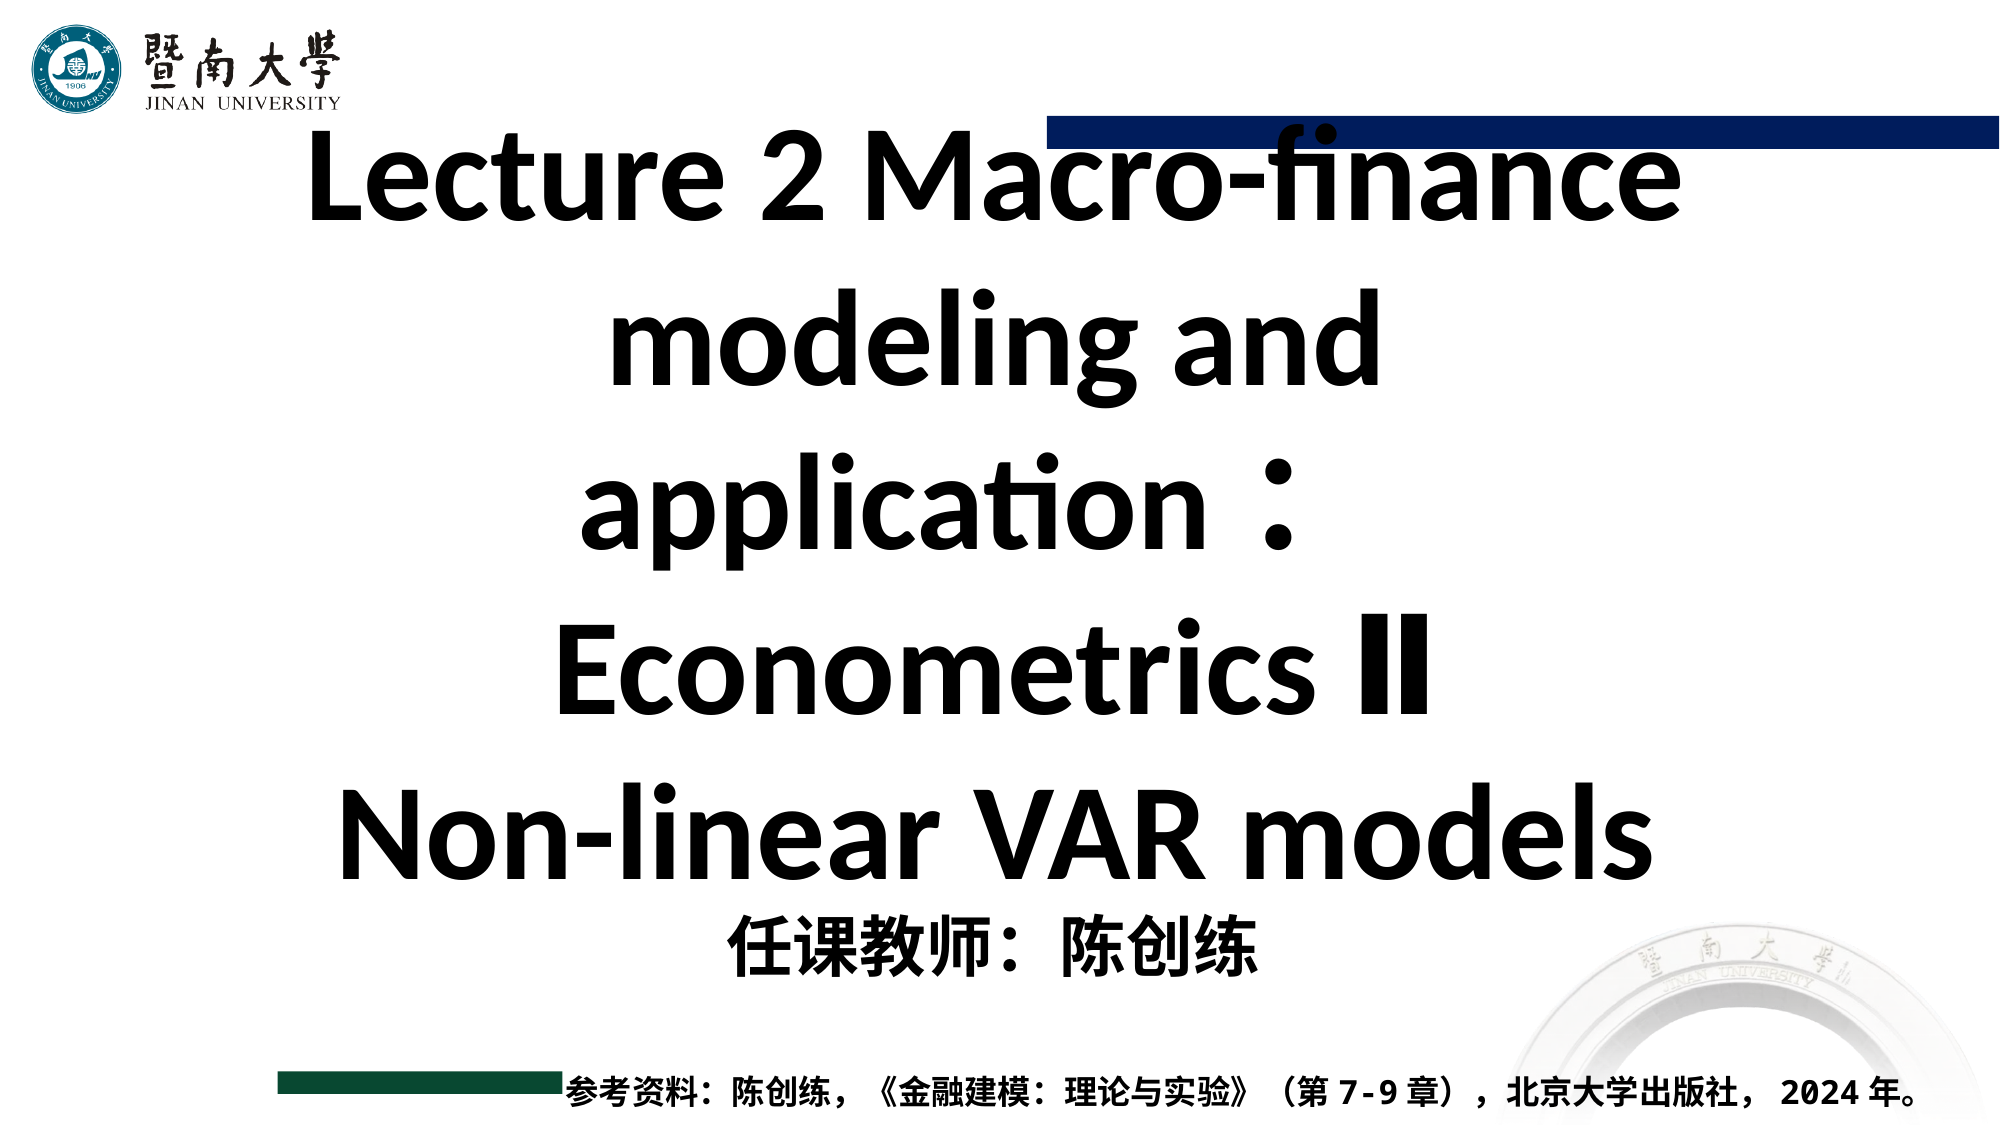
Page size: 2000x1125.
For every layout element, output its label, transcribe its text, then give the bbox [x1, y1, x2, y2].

text_box 参考资料：陈创练，《金融建模：理论与实验》（第7-9章），北京大学出版社，2024年。 [523, 1044, 1977, 1118]
text_box [1046, 115, 2000, 149]
picture [1428, 896, 2000, 1125]
text_box 任课教师：陈创练 [28, 857, 1958, 992]
picture [31, 24, 341, 114]
text_box [277, 1071, 523, 1094]
text_box Lecture 2 Macro-finance modeling and application：Econometrics Ⅱ Non-linear VAR models [230, 231, 1762, 759]
